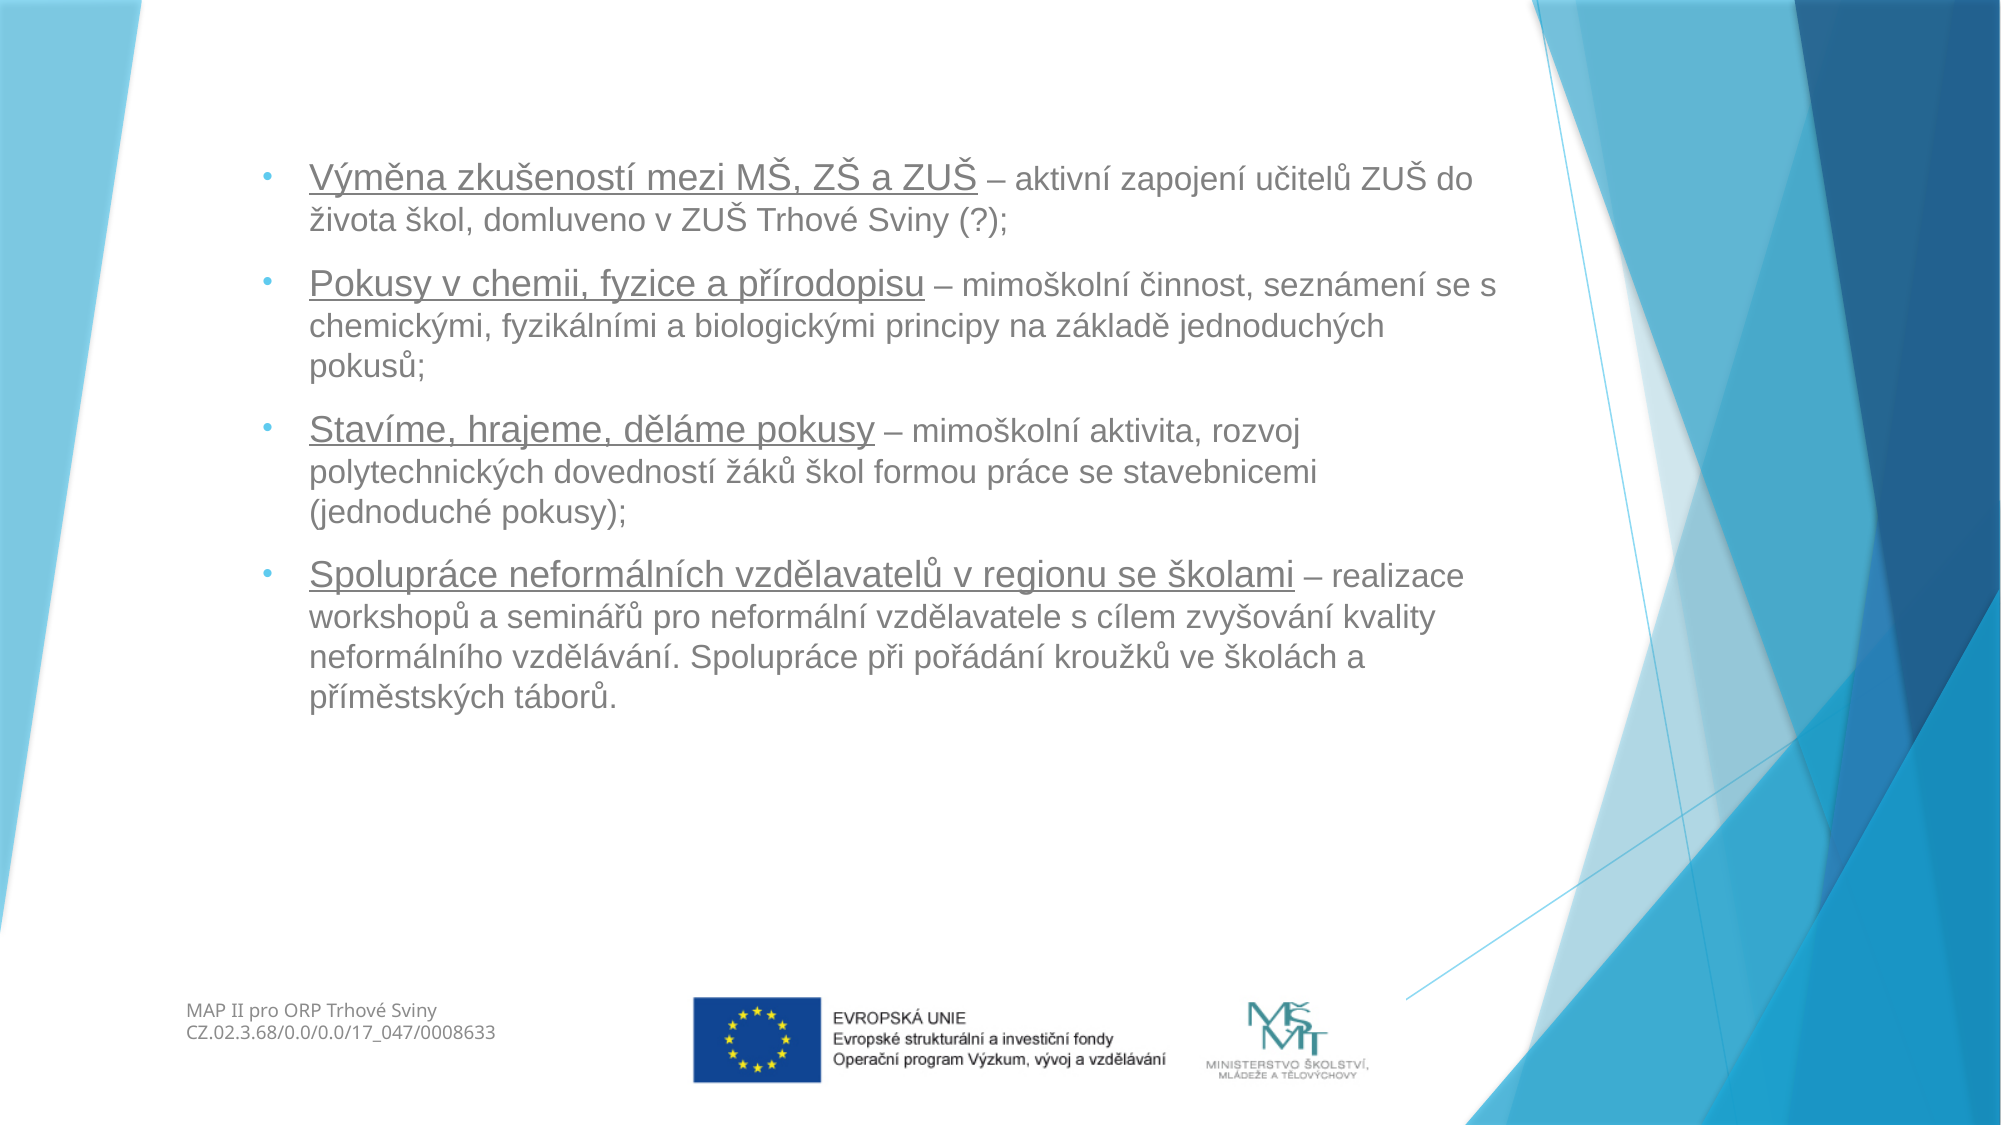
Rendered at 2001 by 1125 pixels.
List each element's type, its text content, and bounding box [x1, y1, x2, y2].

footer MAP II pro ORP Trhové Sviny CZ.02.3.68/0.0/0.0/17_047/0008633 [111, 991, 643, 1051]
picture [648, 955, 1406, 1125]
subtitle Výměna zkušeností mezi MŠ, ZŠ a ZUŠ – aktivní zapojení učitelů ZUŠ do života škol, domluveno v ZUŠ Trhové Sviny (?); Pokusy v chemii, fyzice a přírodopisu – mimoškolní činnost, seznámení se s chemickými, fyzikálními a biologickými principy na základě jednoduchých pokusů; Stavíme, hrajeme, děláme pokusy – mimoškolní aktivita, rozvoj polytechnických dovedností žáků škol formou práce se stavebnicemi (jednoduché pokusy); Spolupráce neformálních vzdělavatelů v regionu se školami – realizace workshopů a seminářů pro neformální vzdělavatele s cílem zvyšování kvality neformálního vzdělávání. Spolupráce při pořádání kroužků ve školách a příměstských táborů. [247, 145, 1522, 845]
